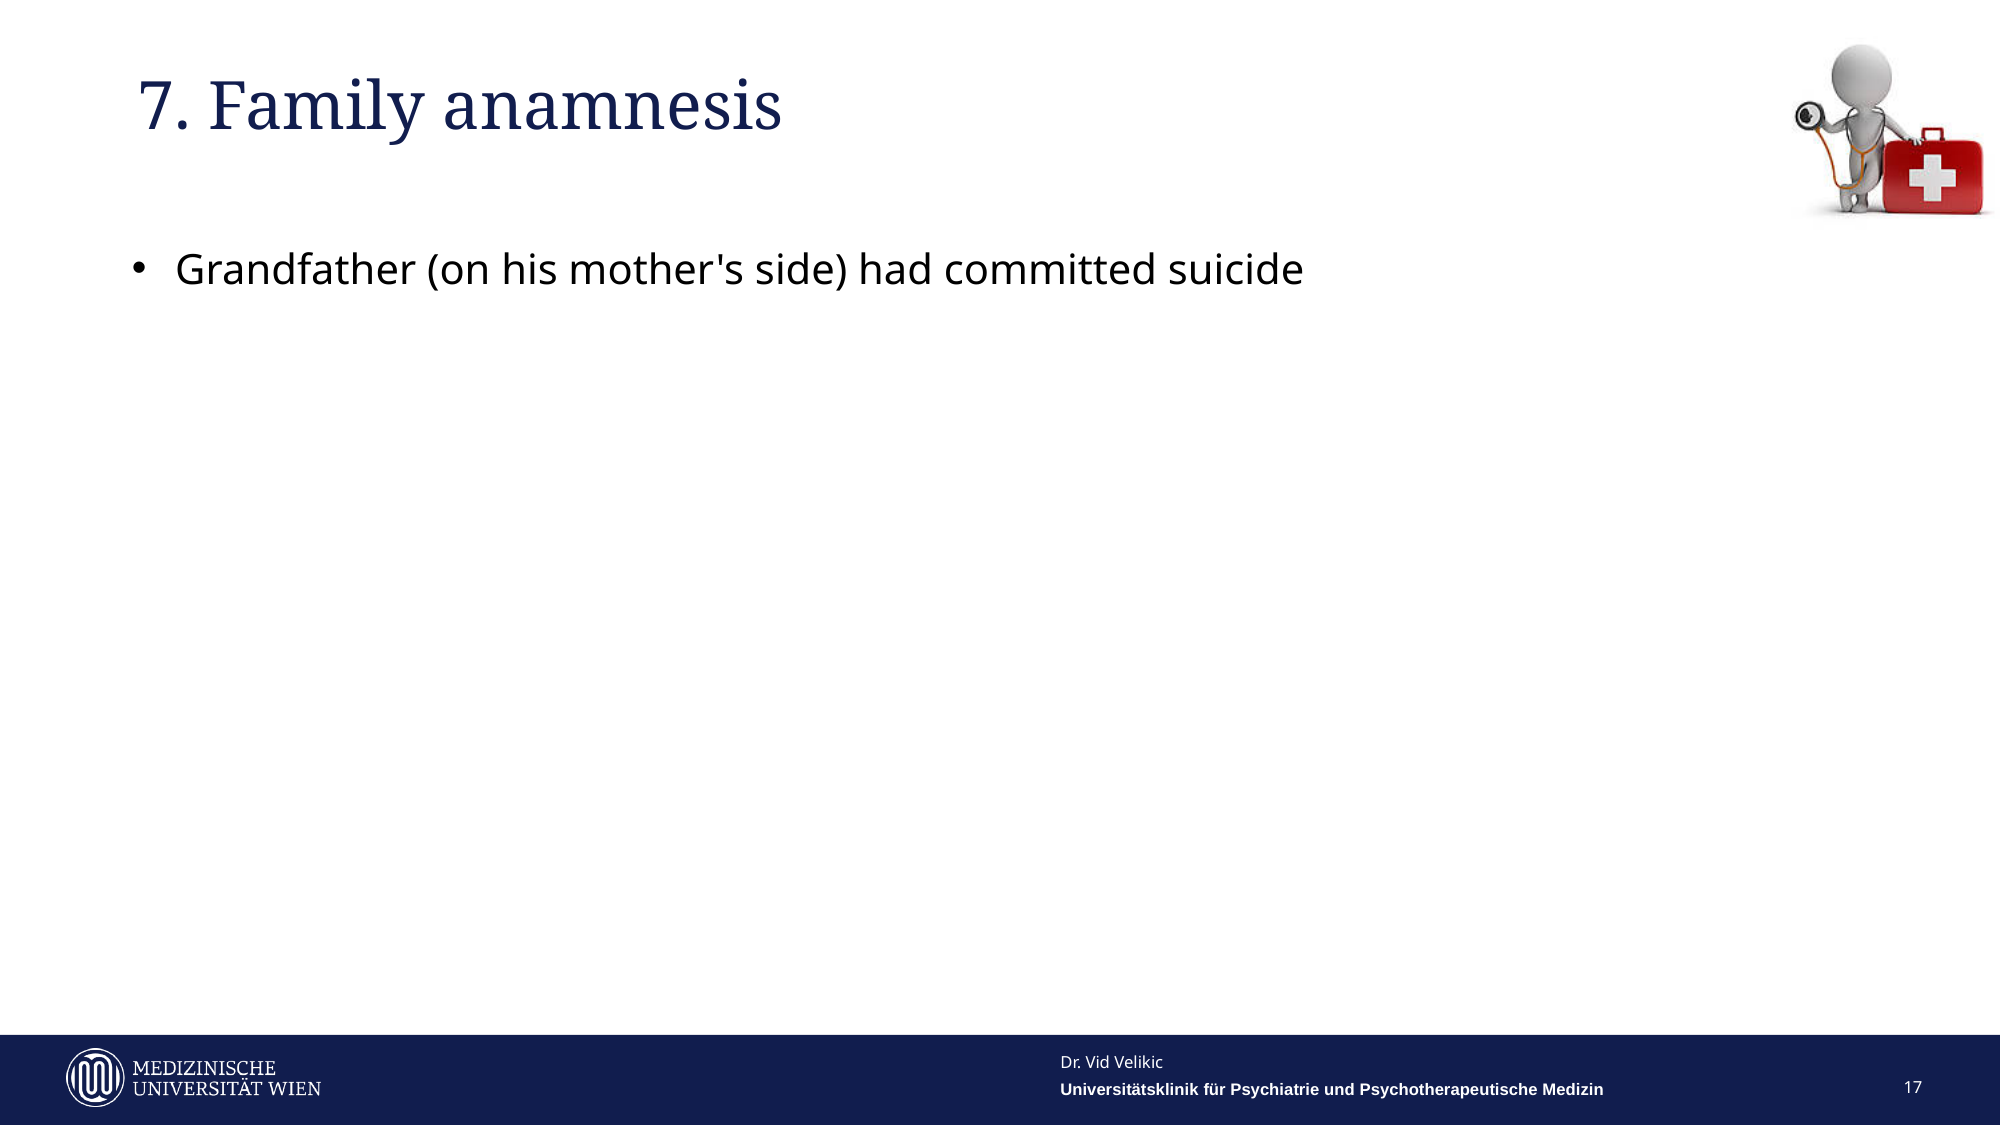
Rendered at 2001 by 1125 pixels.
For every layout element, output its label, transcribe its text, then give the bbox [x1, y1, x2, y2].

slide_number Universitätsklinik für Psychiatrie und Psychotherapeutische Medizin [1045, 1082, 1841, 1110]
picture [66, 1048, 321, 1107]
slide_number 17 [1862, 1055, 1964, 1107]
footer Dr. Vid Velikic [1045, 1044, 1841, 1082]
title 7. Family anamnesis [137, 59, 1784, 220]
list Grandfather (on his mother's side) had committed suicide [131, 220, 1863, 1035]
picture [1784, 18, 2000, 231]
